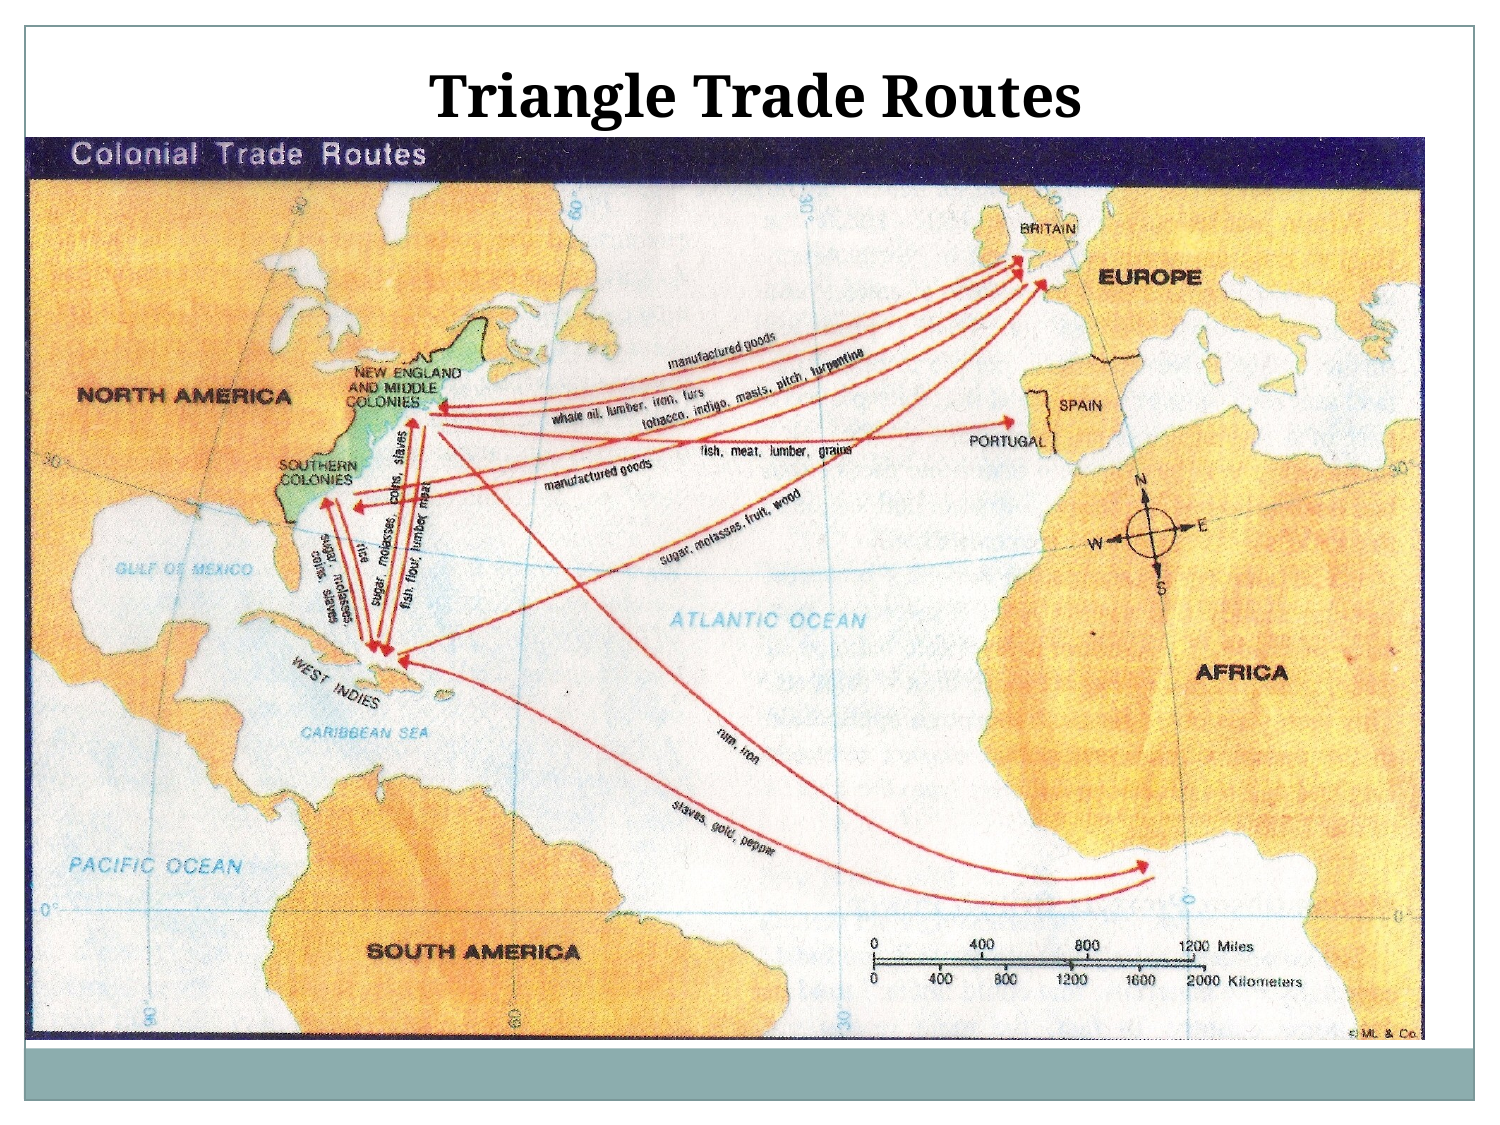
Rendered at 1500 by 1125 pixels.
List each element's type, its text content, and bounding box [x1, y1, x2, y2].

text_box Triangle Trade Routes [162, 51, 1350, 134]
picture [24, 137, 1426, 1040]
